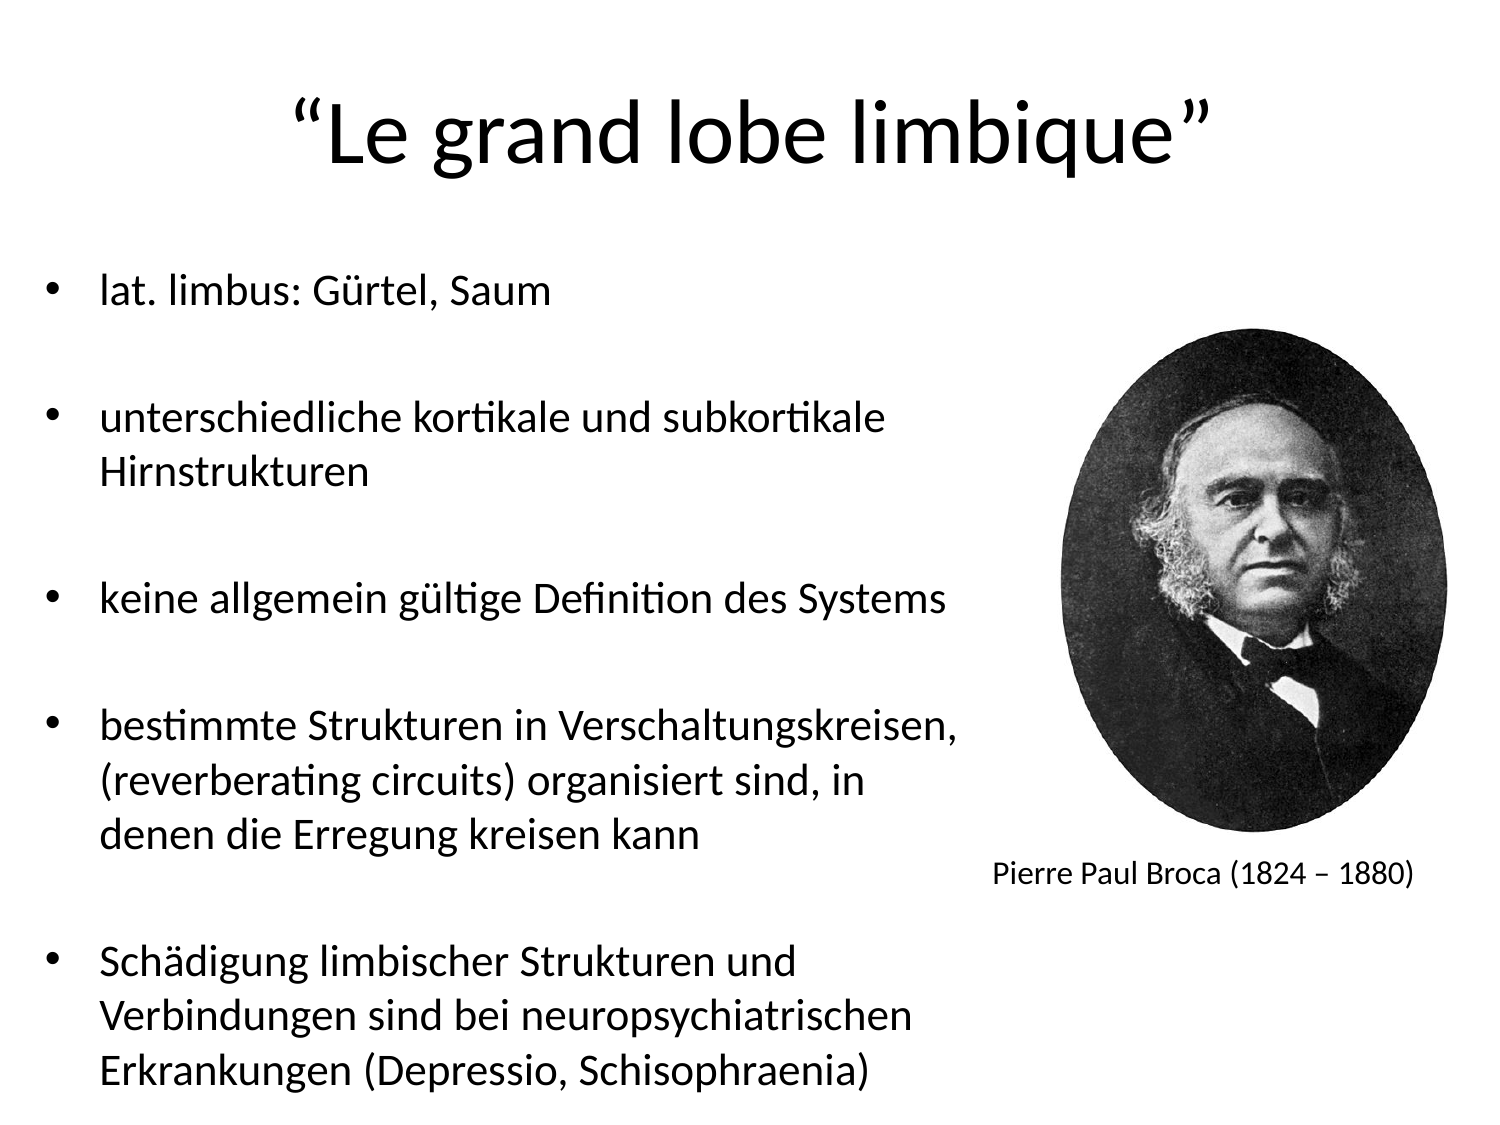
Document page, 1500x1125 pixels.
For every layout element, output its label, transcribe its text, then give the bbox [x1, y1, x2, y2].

text_box “Le grand lobe limbique” [76, 32, 1427, 221]
picture [1056, 326, 1450, 835]
text_box Pierre Paul Broca (1824 – 1880) [977, 844, 1500, 899]
text_box lat. limbus: Gürtel, Saum unterschiedliche kortikale und subkortikale Hirnstrukturen keine allgemein gültige Definition des Systems bestimmte Strukturen in Verschaltungskreisen, (reverberating circuits) organisiert sind, in denen die Erregung kreisen kann Schädigung limbischer Strukturen und Verbindungen sind bei neuropsychiatrischen Erkrankungen (Depressio, Schisophraenia) [29, 252, 982, 1125]
